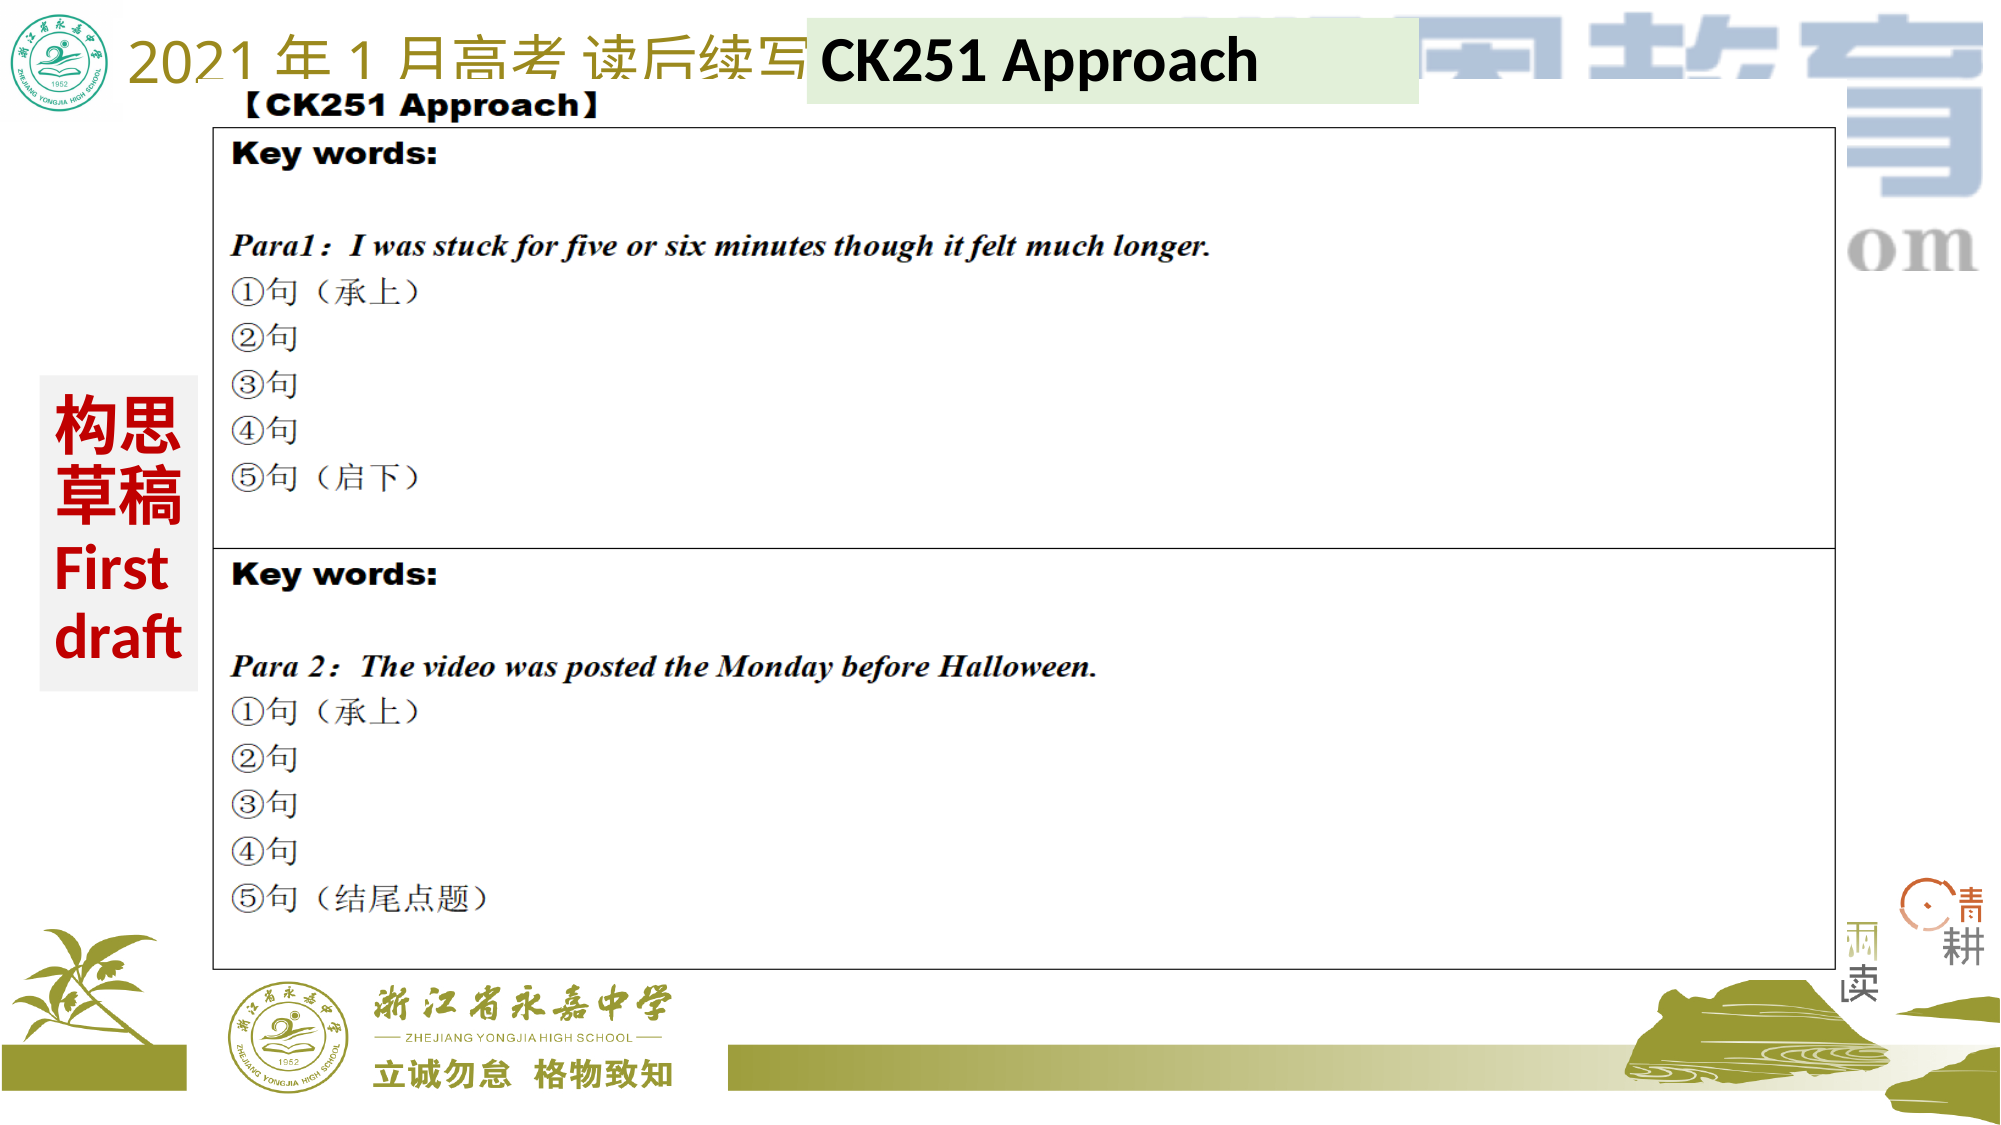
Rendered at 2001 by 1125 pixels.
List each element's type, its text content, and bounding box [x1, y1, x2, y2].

title CK251 Approach [806, 17, 1419, 79]
picture [1, 10, 2000, 1125]
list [0, 0, 123, 123]
text_box 构思草稿 First draft [39, 375, 198, 692]
text_box 2021年1月高考 读后续写 [123, 18, 806, 103]
